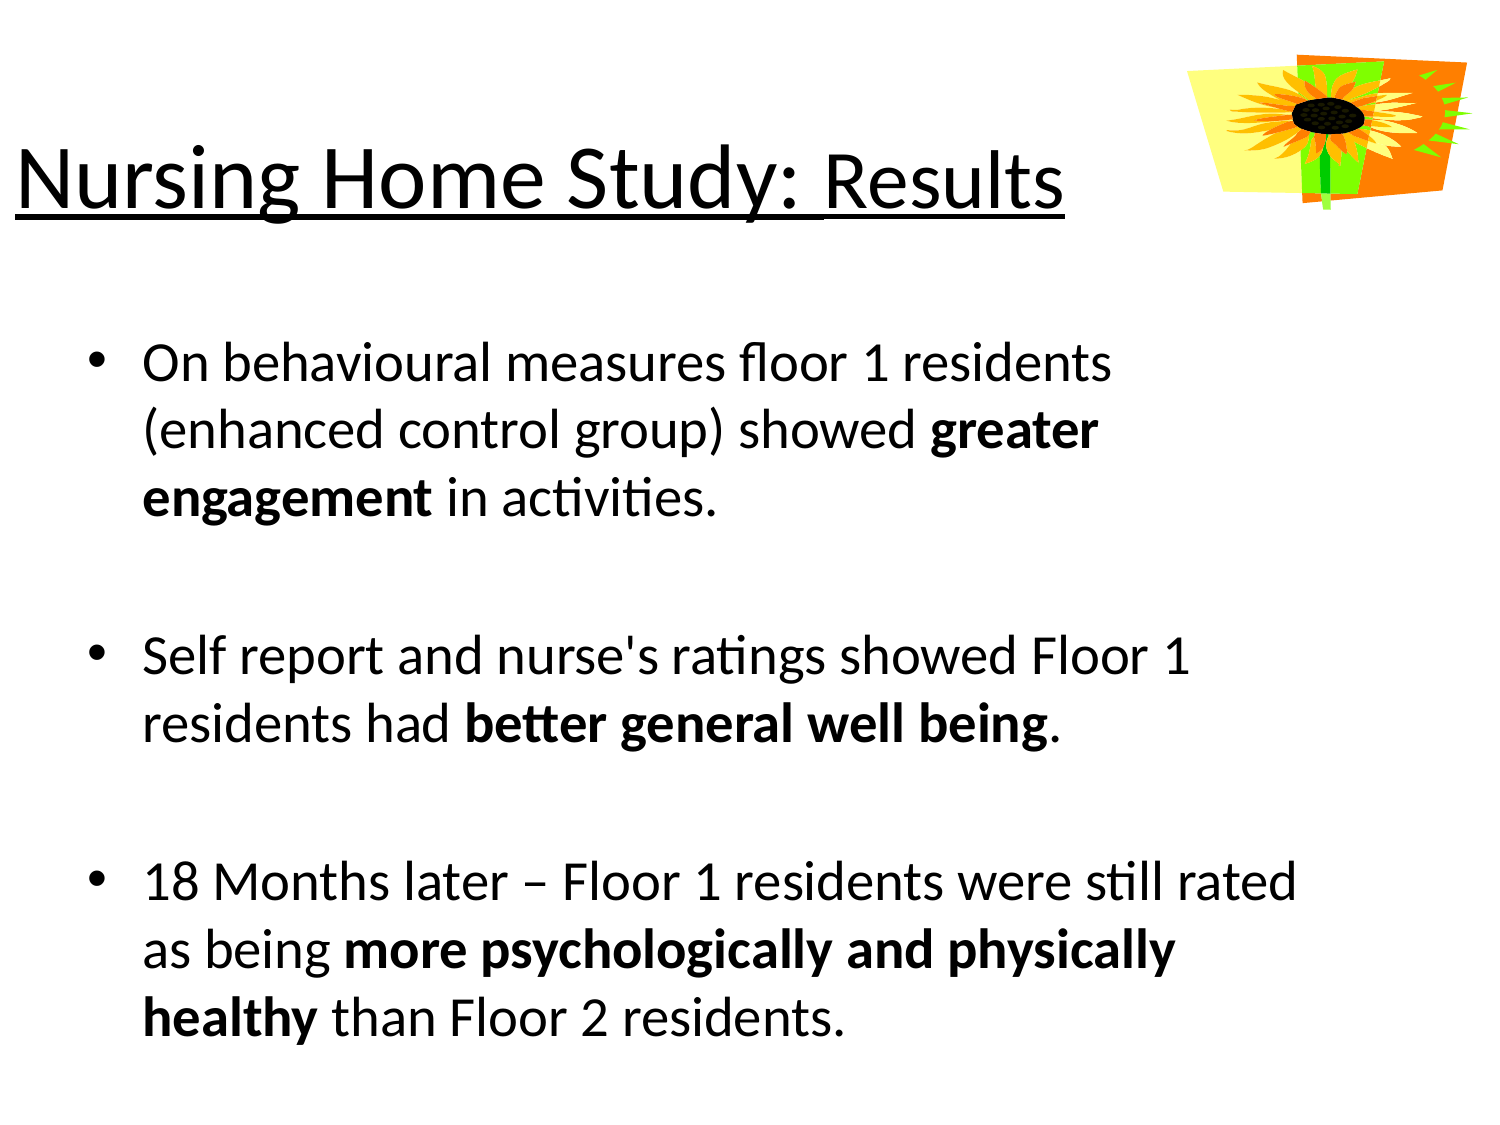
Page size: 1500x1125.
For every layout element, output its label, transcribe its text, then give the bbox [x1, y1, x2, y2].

list On behavioural measures floor 1 residents (enhanced control group) showed greater engagement in activities. Self report and nurse's ratings showed Floor 1 residents had better general well being. 18 Months later – Floor 1 residents were still rated as being more psychologically and physically healthy than Floor 2 residents. [72, 317, 1315, 1060]
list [1186, 54, 1473, 210]
title Nursing Home Study: Results [0, 78, 1182, 266]
